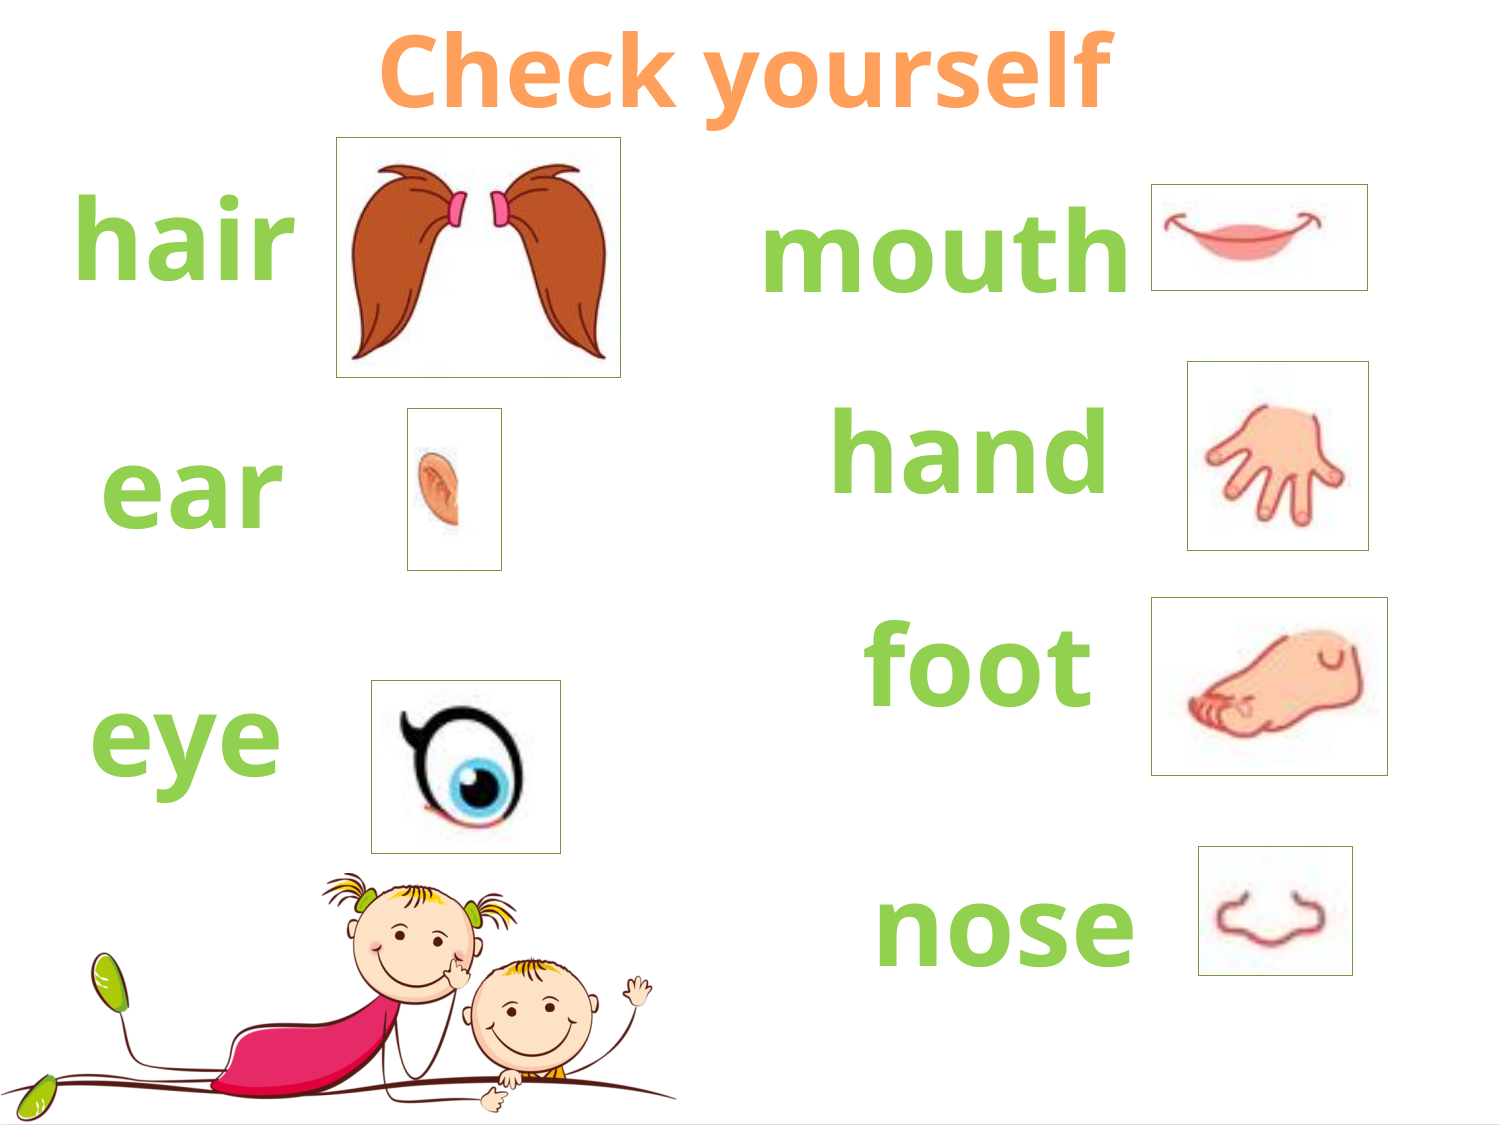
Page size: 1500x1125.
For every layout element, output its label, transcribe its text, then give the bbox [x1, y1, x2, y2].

picture [0, 0, 1500, 1125]
text_box mouth [742, 172, 1150, 323]
text_box Check yourself [53, 0, 1436, 255]
text_box ear [84, 408, 300, 559]
text_box nose [856, 845, 1153, 996]
text_box hair [55, 160, 314, 311]
text_box eye [74, 656, 299, 807]
text_box hand [811, 373, 1129, 524]
text_box foot [847, 586, 1110, 737]
